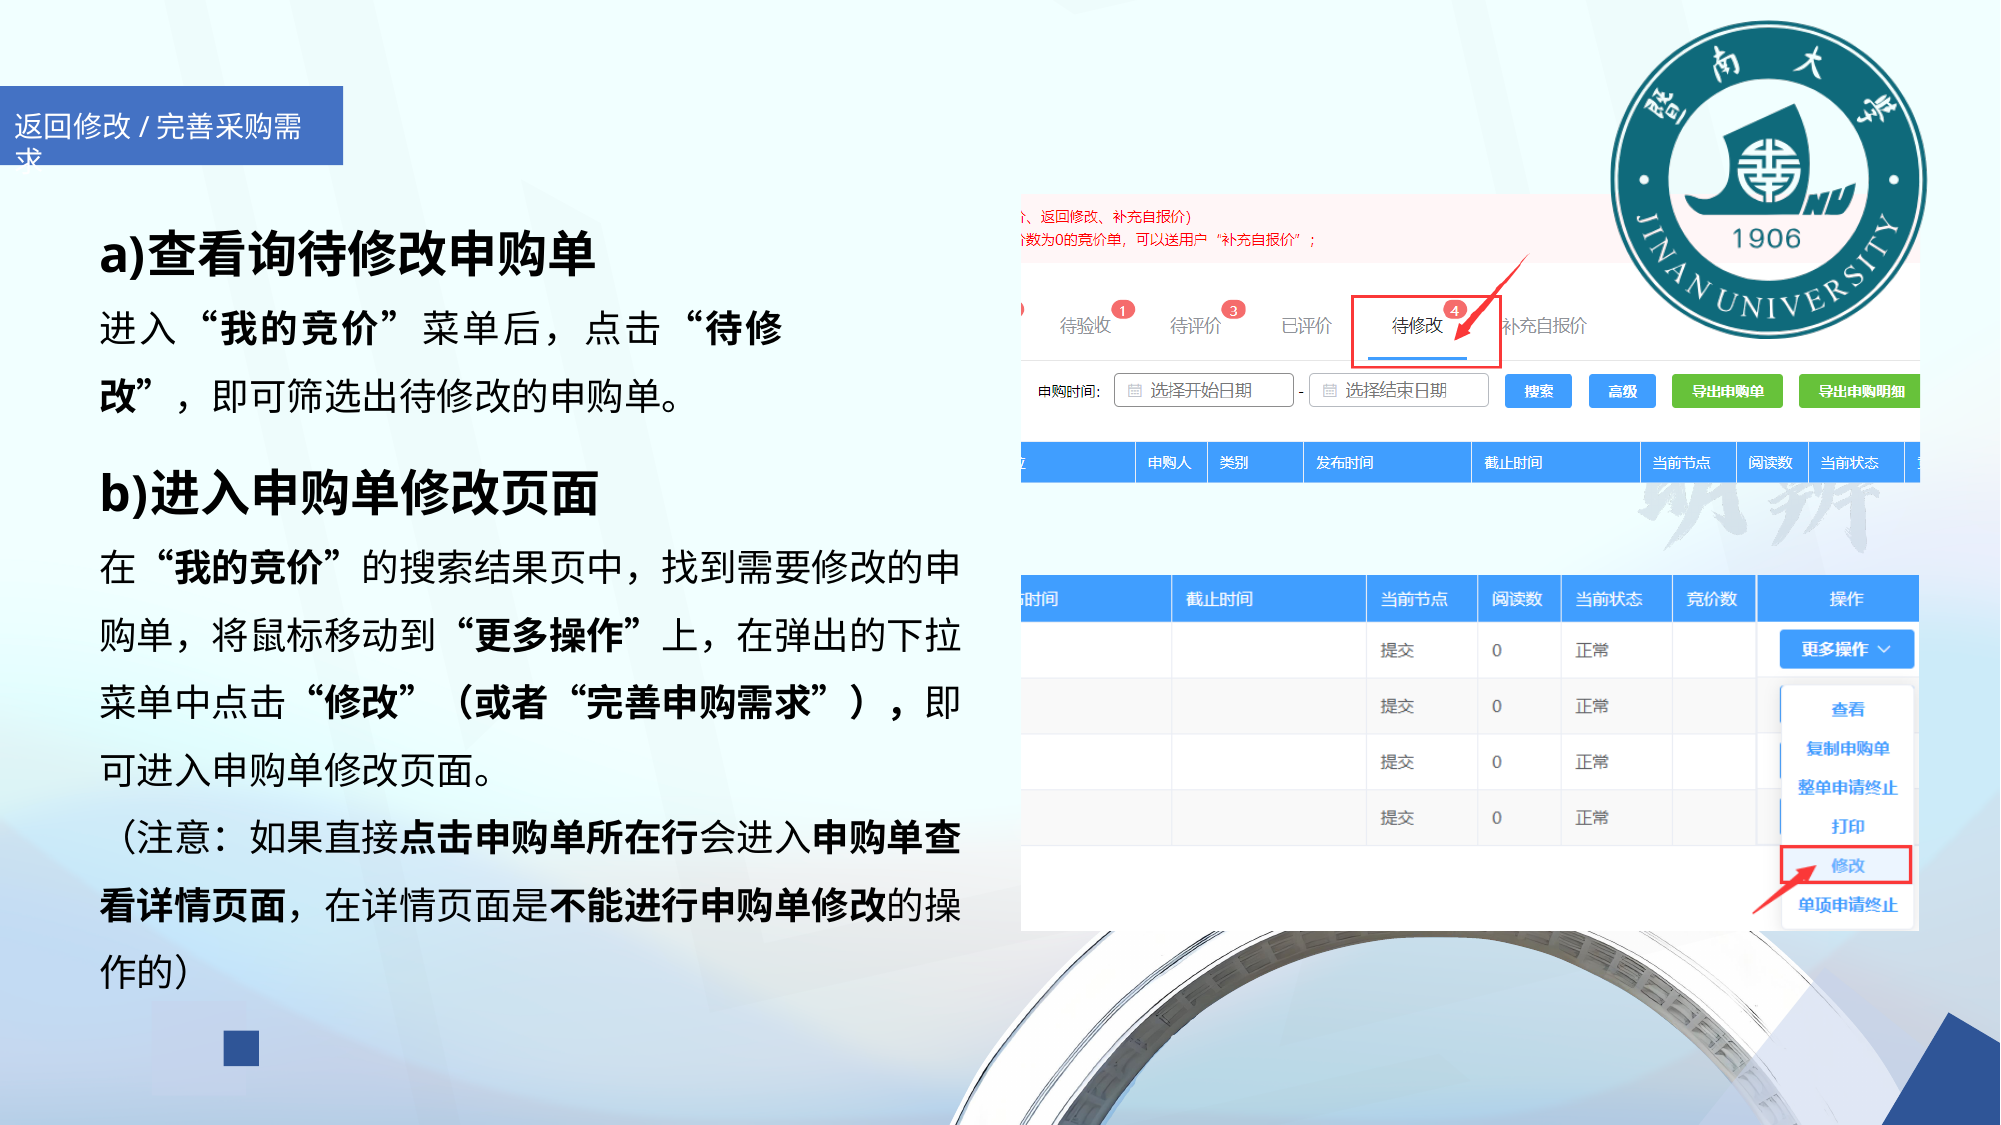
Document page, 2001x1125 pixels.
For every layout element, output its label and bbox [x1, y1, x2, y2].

text_box [151, 1001, 2000, 1125]
picture [0, 0, 363, 1125]
text_box [363, 0, 1755, 1001]
picture [1021, 0, 2000, 1001]
